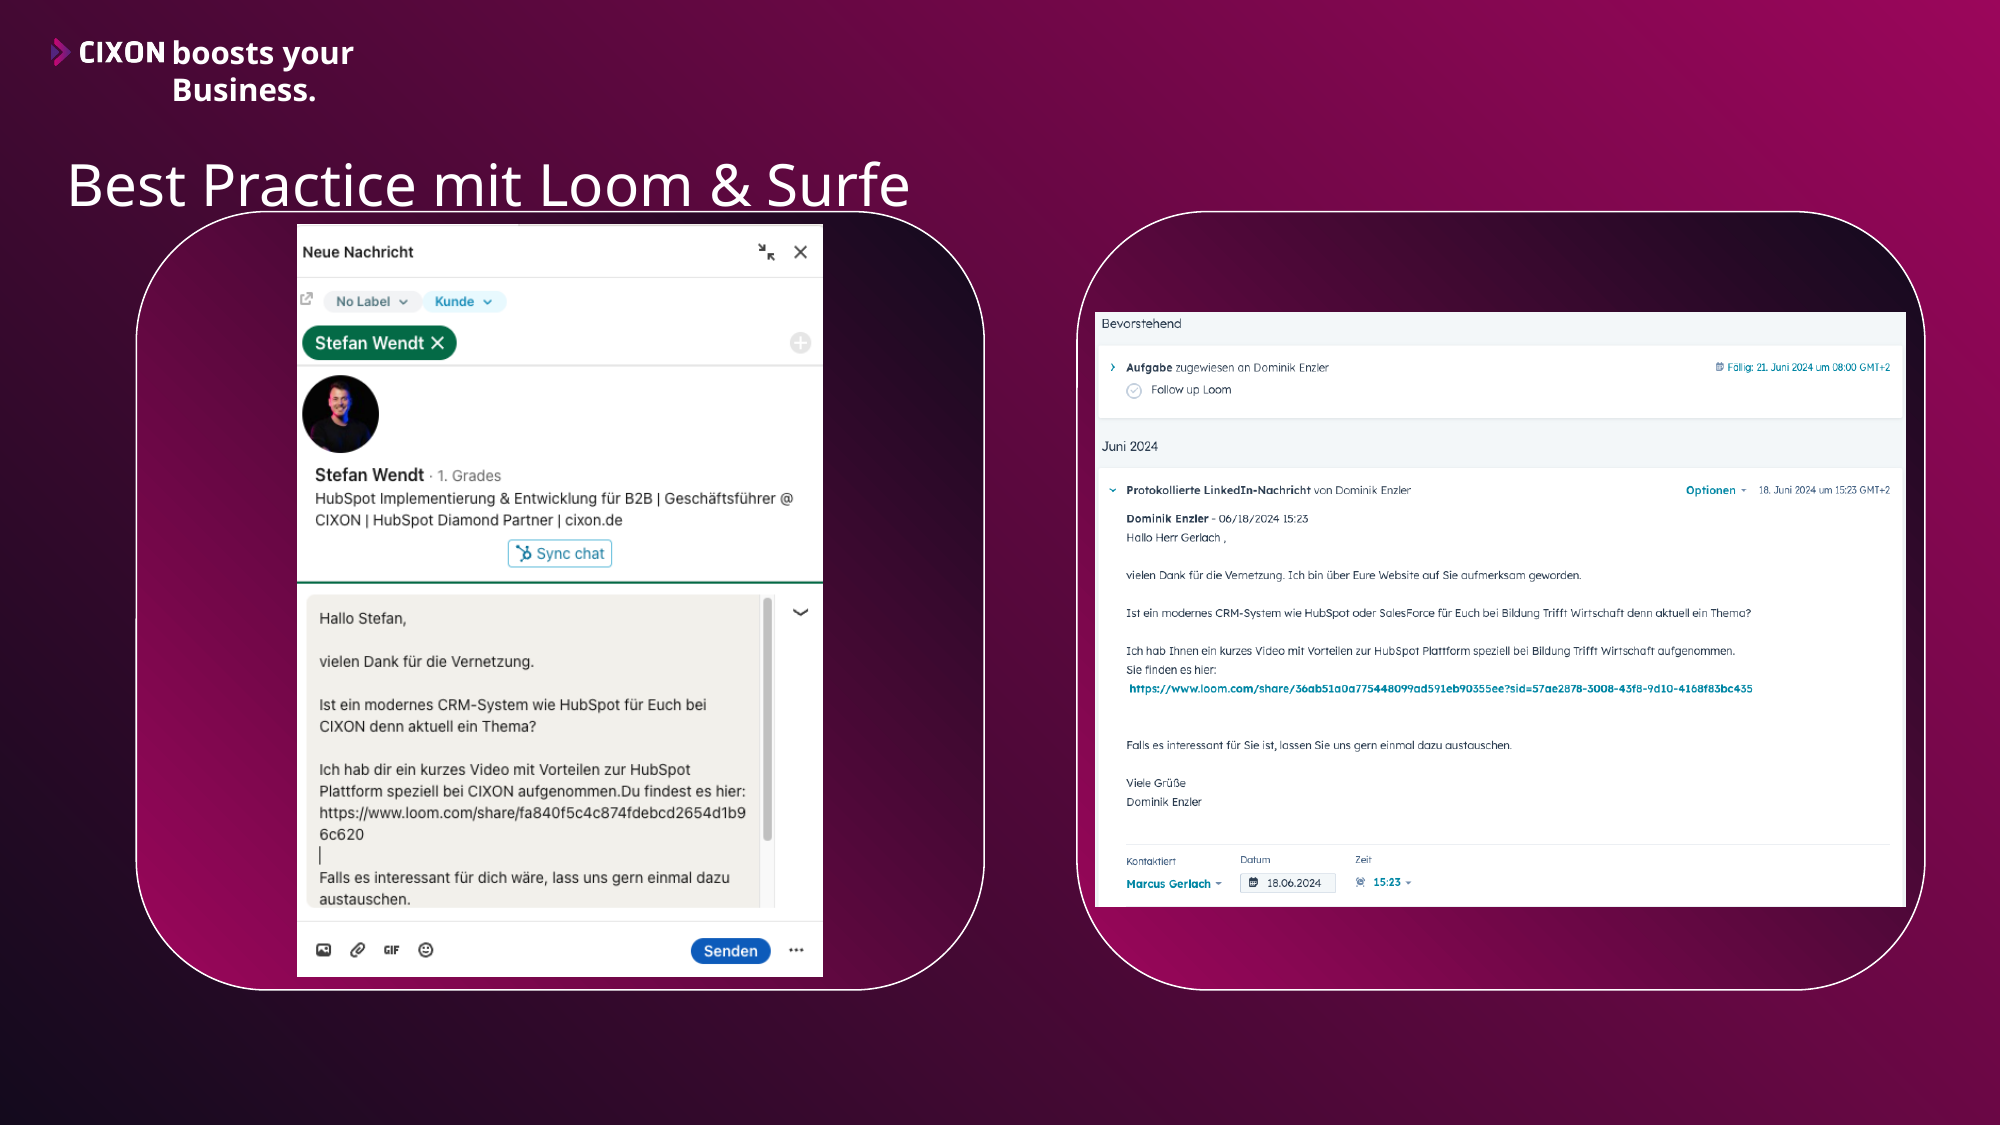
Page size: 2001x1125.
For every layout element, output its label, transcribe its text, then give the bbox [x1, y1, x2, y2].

text_box Best Practice mit Loom & Surfe [51, 98, 1692, 234]
text_box [136, 211, 985, 990]
picture [1095, 312, 1906, 907]
picture [51, 38, 71, 67]
text_box boosts your Business. [156, 17, 521, 98]
text_box [1076, 211, 1925, 990]
picture [297, 224, 823, 977]
picture [79, 41, 164, 63]
